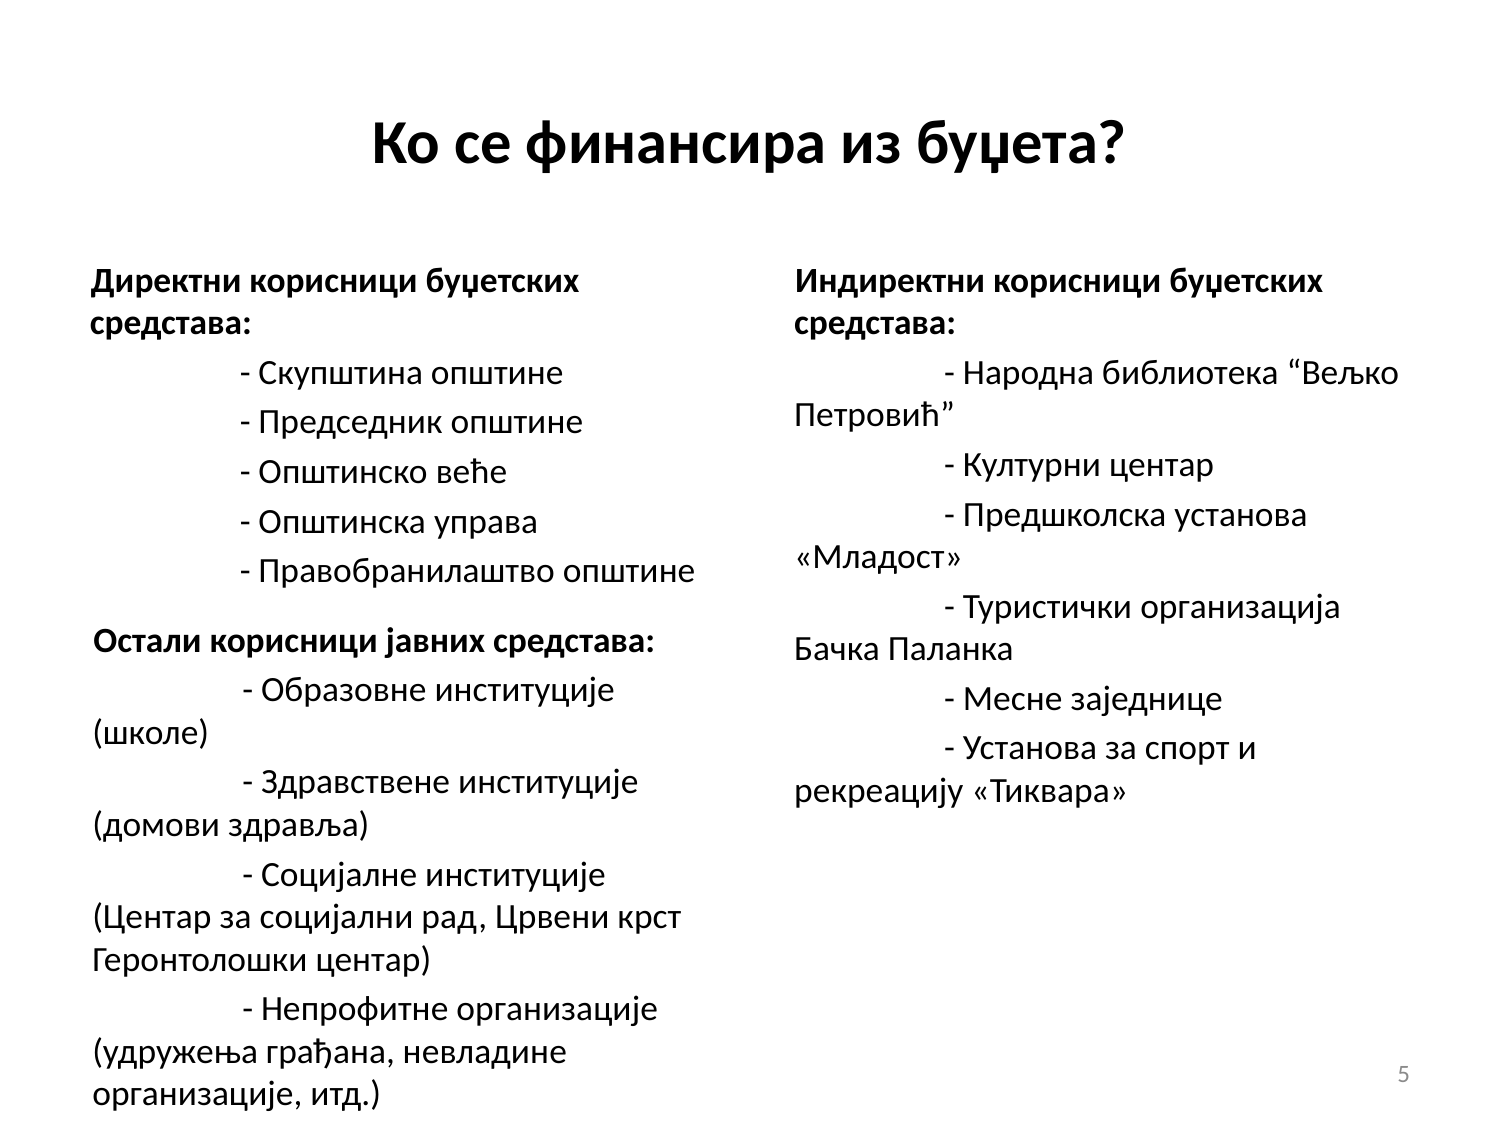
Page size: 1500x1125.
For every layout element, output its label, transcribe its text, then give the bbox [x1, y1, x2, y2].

text_box Индиректни корисници буџетских средстава: - Народна библиотека “Вељко Петровић” - Културни центар - Предшколска установа «Младост» - Туристички организација Бачка Паланка - Месне заједнице - Установа за спорт и рекреацију «Тиквара» [779, 249, 1442, 1043]
slide_number 5 [1074, 1043, 1425, 1103]
title Ко се финансира из буџета? [75, 45, 1425, 233]
text_box Директни корисници буџетских средстава: - Скупштина општине - Председник општине - Општинско веће - Општинска управа - Правобранилаштво општине [74, 249, 760, 669]
text_box Остали корисници јавних средстава: - Образовне институције (школе) - Здравствене институције (домови здравља) - Социјалне институције (Центар за социјални рад, Црвени крст Геронтолошки центар) - Непрофитне организације (удружења грађана, невладине организације, итд.) [77, 609, 740, 1073]
